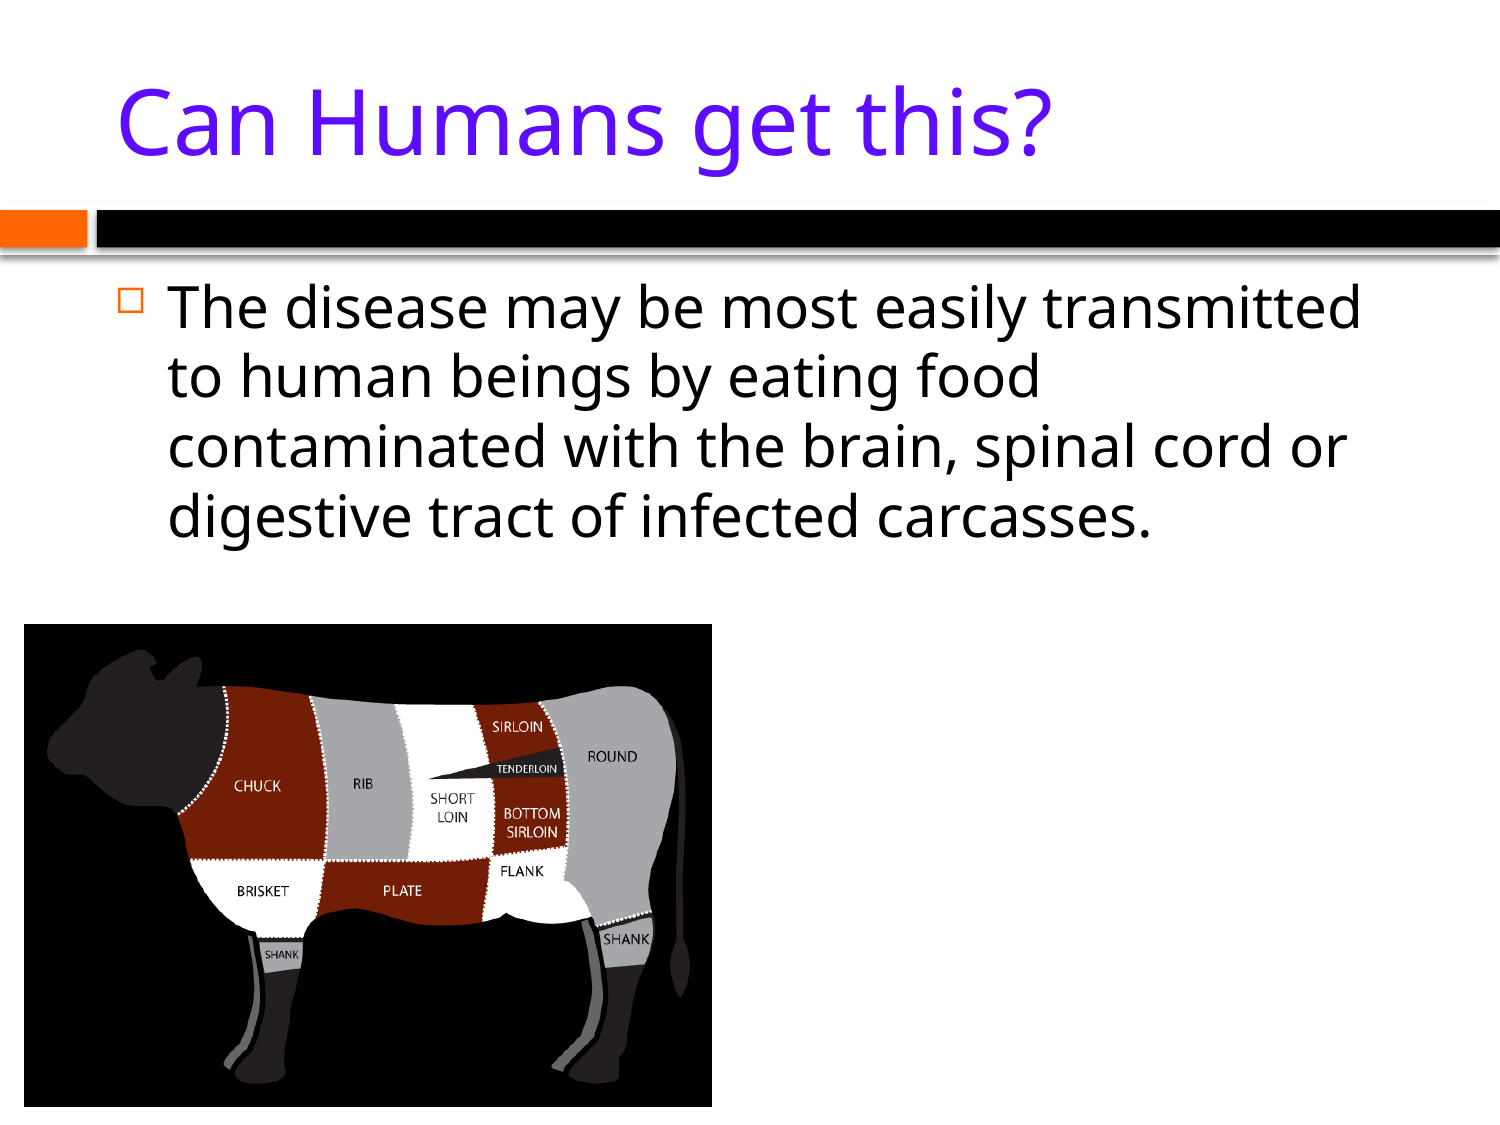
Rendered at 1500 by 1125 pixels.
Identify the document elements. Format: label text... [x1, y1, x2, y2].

title Can Humans get this? [100, 37, 1438, 200]
picture [24, 624, 712, 1107]
list The disease may be most easily transmitted to human beings by eating food contaminated with the brain, spinal cord or digestive tract of infected carcasses. [100, 262, 1438, 1000]
